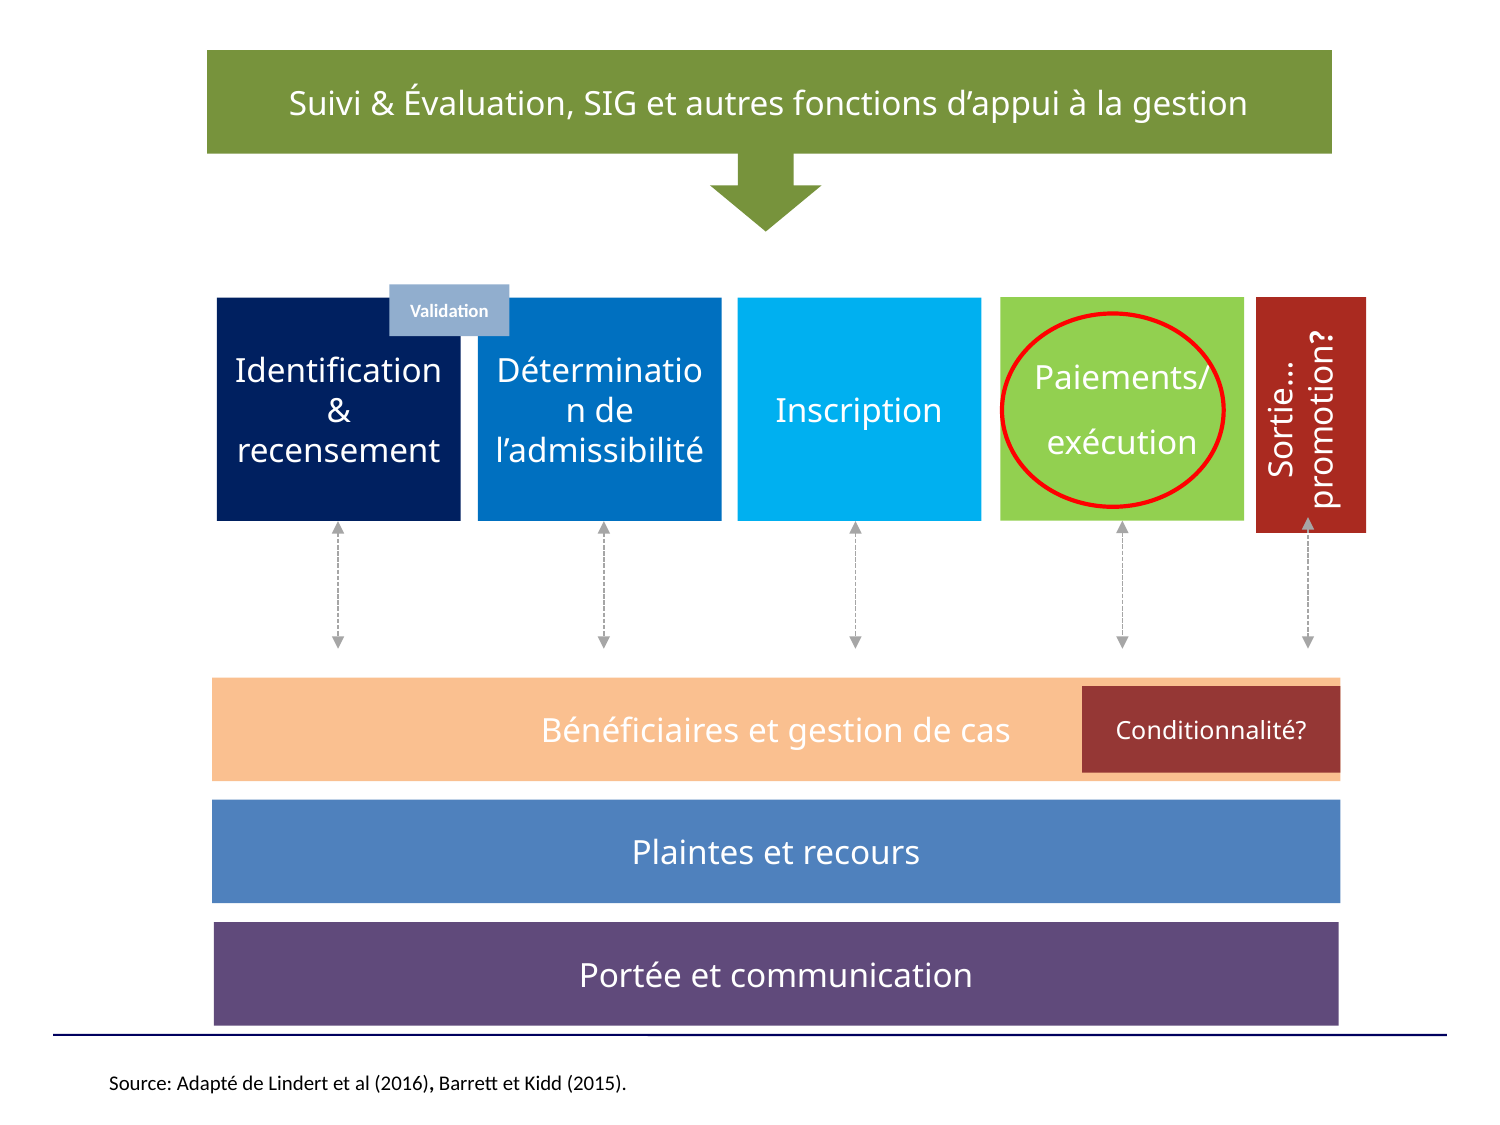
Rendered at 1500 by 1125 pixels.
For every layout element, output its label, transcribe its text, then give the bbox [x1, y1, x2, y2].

text_box Source: Adapté de Lindert et al (2016), Barrett et Kidd (2015). [94, 1062, 643, 1103]
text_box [206, 49, 1367, 1027]
